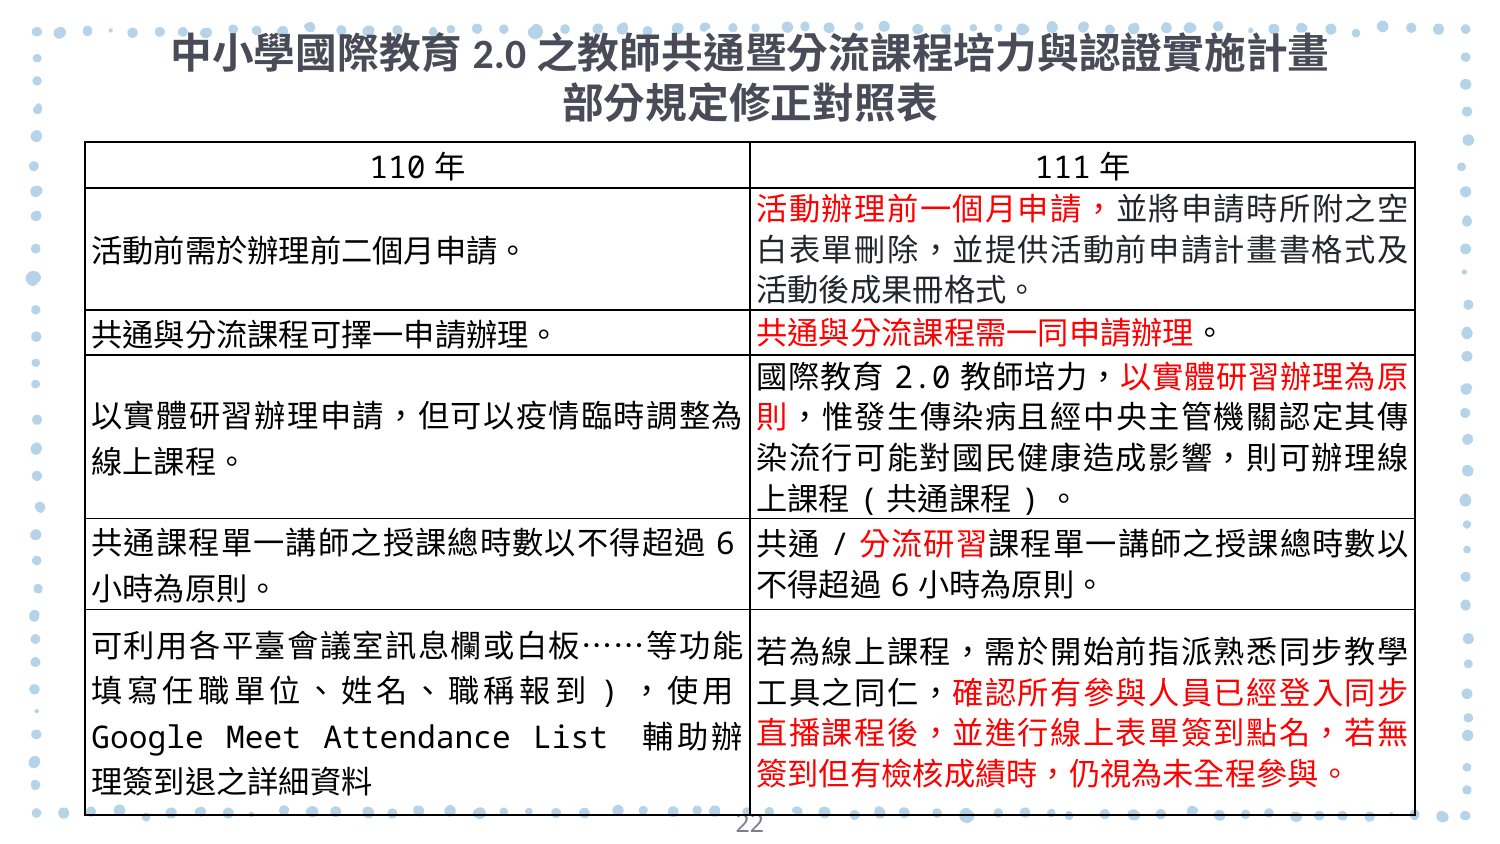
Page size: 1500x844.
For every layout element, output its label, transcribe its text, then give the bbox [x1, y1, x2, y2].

table_cell 共通課程單一講師之授課總時數以不得超過6小時為原則。 [86, 519, 749, 609]
table_cell 可利用各平臺會議室訊息欄或白板……等功能填寫任職單位、姓名、職稱報到)，使用Google Meet Attendance List 輔助辦理簽到退之詳細資料 [86, 610, 749, 814]
table_cell 共通與分流課程可擇一申請辦理。 [86, 311, 749, 354]
slide_number 22 [0, 810, 1500, 839]
table_cell 以實體研習辦理申請，但可以疫情臨時調整為線上課程。 [86, 356, 749, 518]
title 中小學國際教育2.0之教師共通暨分流課程培力與認證實施計畫部分規定修正對照表 [146, 33, 1354, 141]
table_cell 活動辦理前一個月申請，並將申請時所附之空白表單刪除，並提供活動前申請計畫書格式及活動後成果冊格式。 [751, 189, 1414, 309]
table_cell 共通與分流課程需一同申請辦理。 [751, 311, 1414, 354]
table_header 111年 [751, 143, 1414, 187]
table_cell 活動前需於辦理前二個月申請。 [86, 189, 749, 309]
table_header 110年 [86, 143, 749, 187]
table_cell 國際教育2.0教師培力，以實體研習辦理為原則，惟發生傳染病且經中央主管機關認定其傳染流行可能對國民健康造成影響，則可辦理線上課程(共通課程)。 [751, 356, 1414, 518]
table_cell 共通/分流研習課程單一講師之授課總時數以不得超過6小時為原則。 [751, 519, 1414, 609]
table_cell 若為線上課程，需於開始前指派熟悉同步教學工具之同仁，確認所有參與人員已經登入同步直播課程後，並進行線上表單簽到點名，若無簽到但有檢核成績時，仍視為未全程參與。 [751, 610, 1414, 814]
